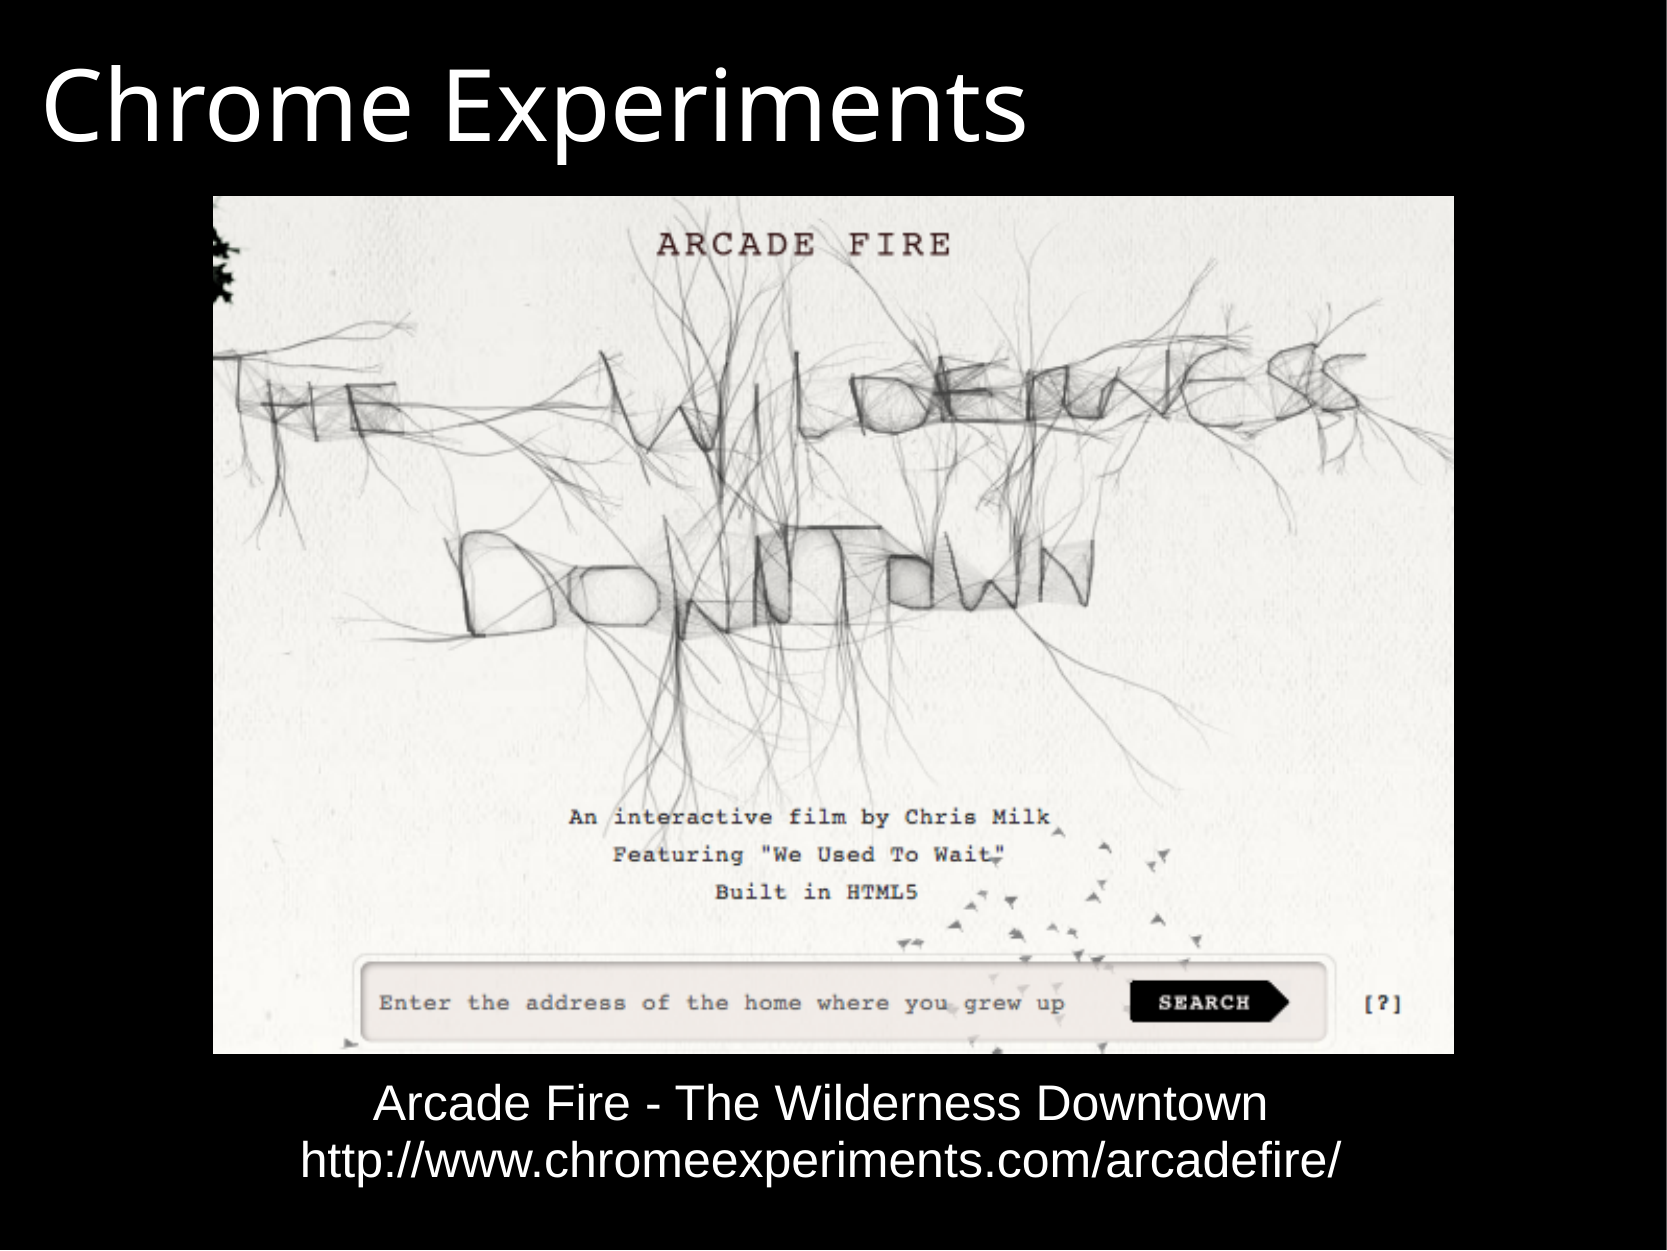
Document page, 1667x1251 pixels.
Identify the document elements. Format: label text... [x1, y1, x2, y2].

picture [213, 196, 1454, 1054]
title Chrome Experiments [40, 49, 1627, 201]
list Arcade Fire - The Wilderness Downtown http://www.chromeexperiments.com/arcadefire/ [45, 1074, 1597, 1213]
